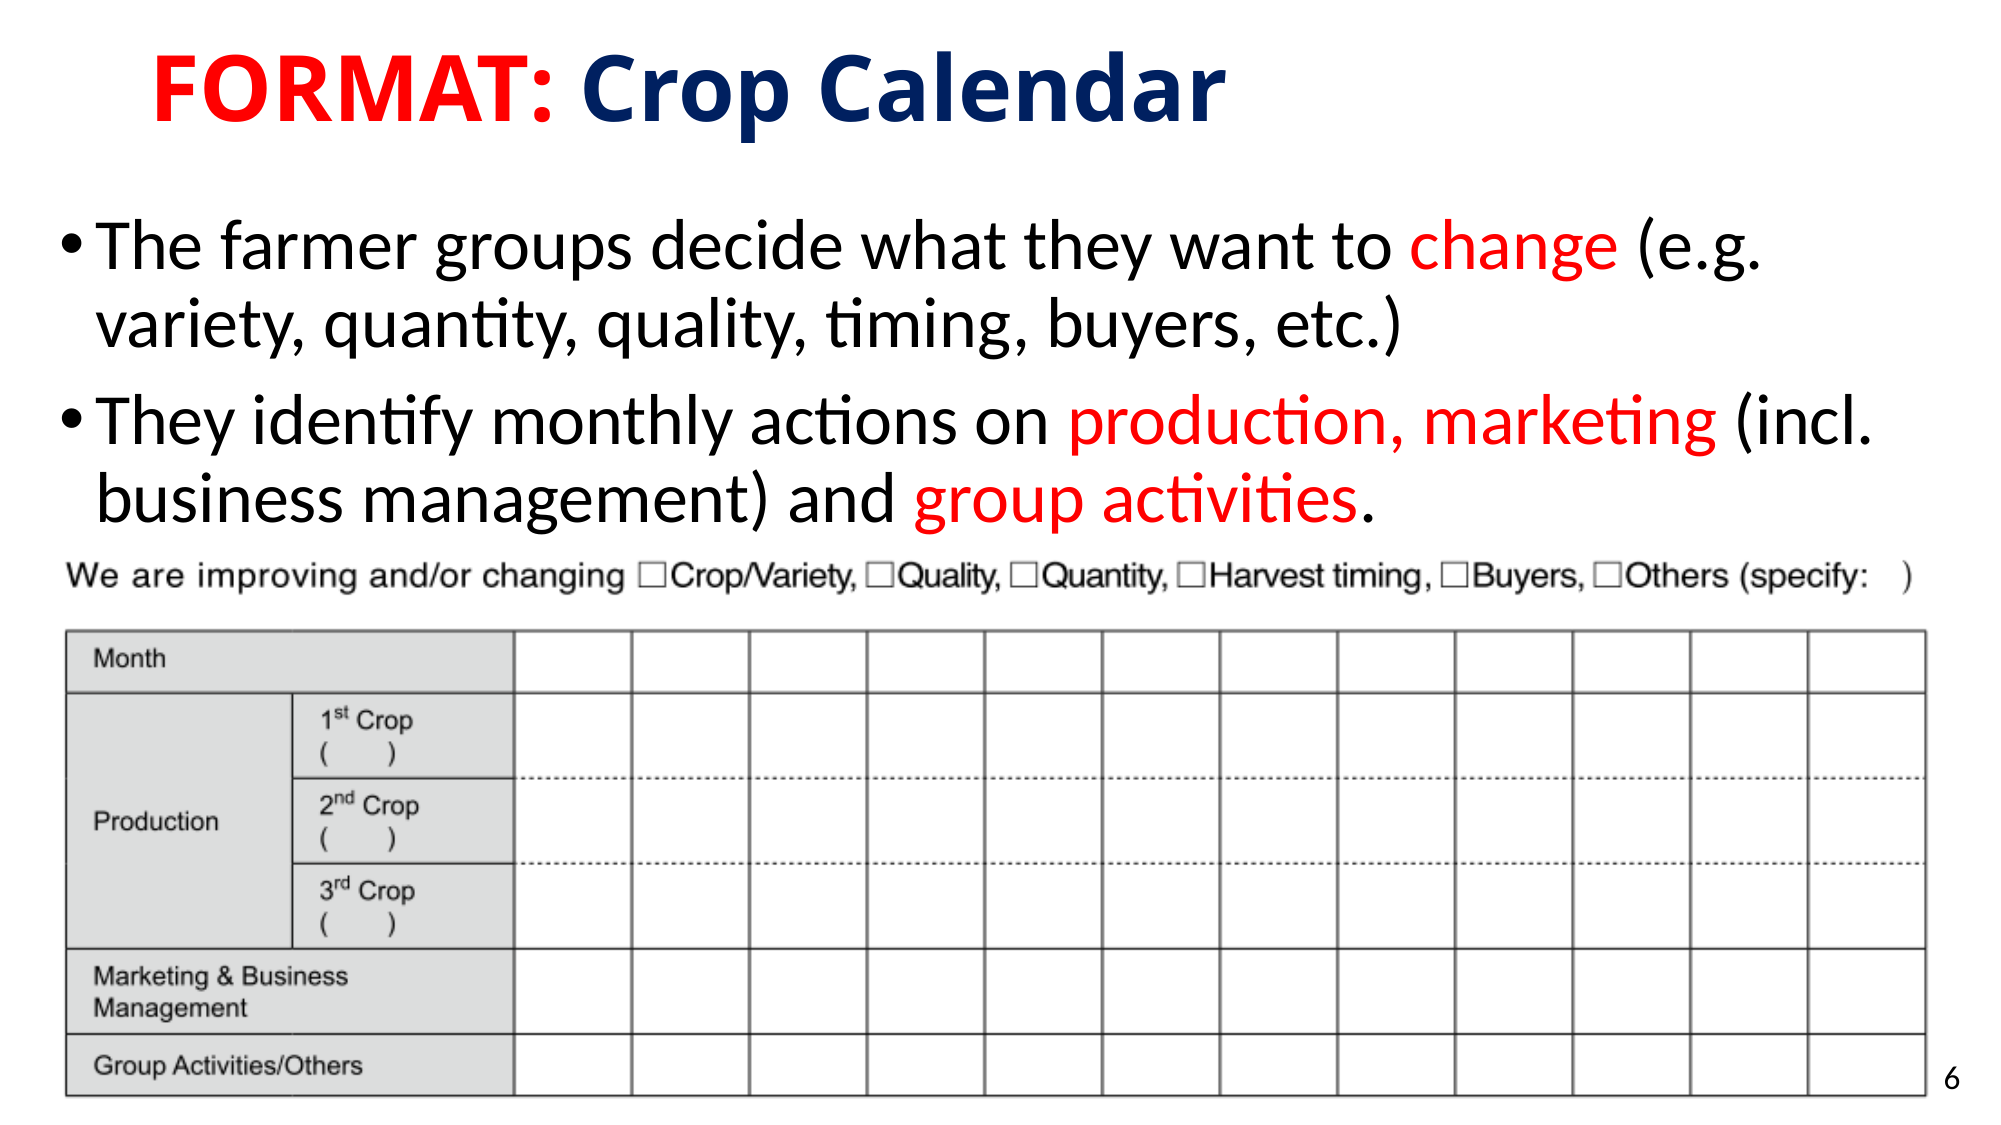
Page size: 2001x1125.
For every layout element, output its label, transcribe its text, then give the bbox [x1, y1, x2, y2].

list The farmer groups decide what they want to change (e.g. variety, quantity, quality, timing, buyers, etc.) They identify monthly actions on production, marketing (incl. business management) and group activities. [44, 200, 1976, 549]
picture [62, 548, 1932, 1106]
title FORMAT: Crop Calendar [134, 0, 1860, 200]
slide_number 6 [1932, 1046, 1976, 1106]
